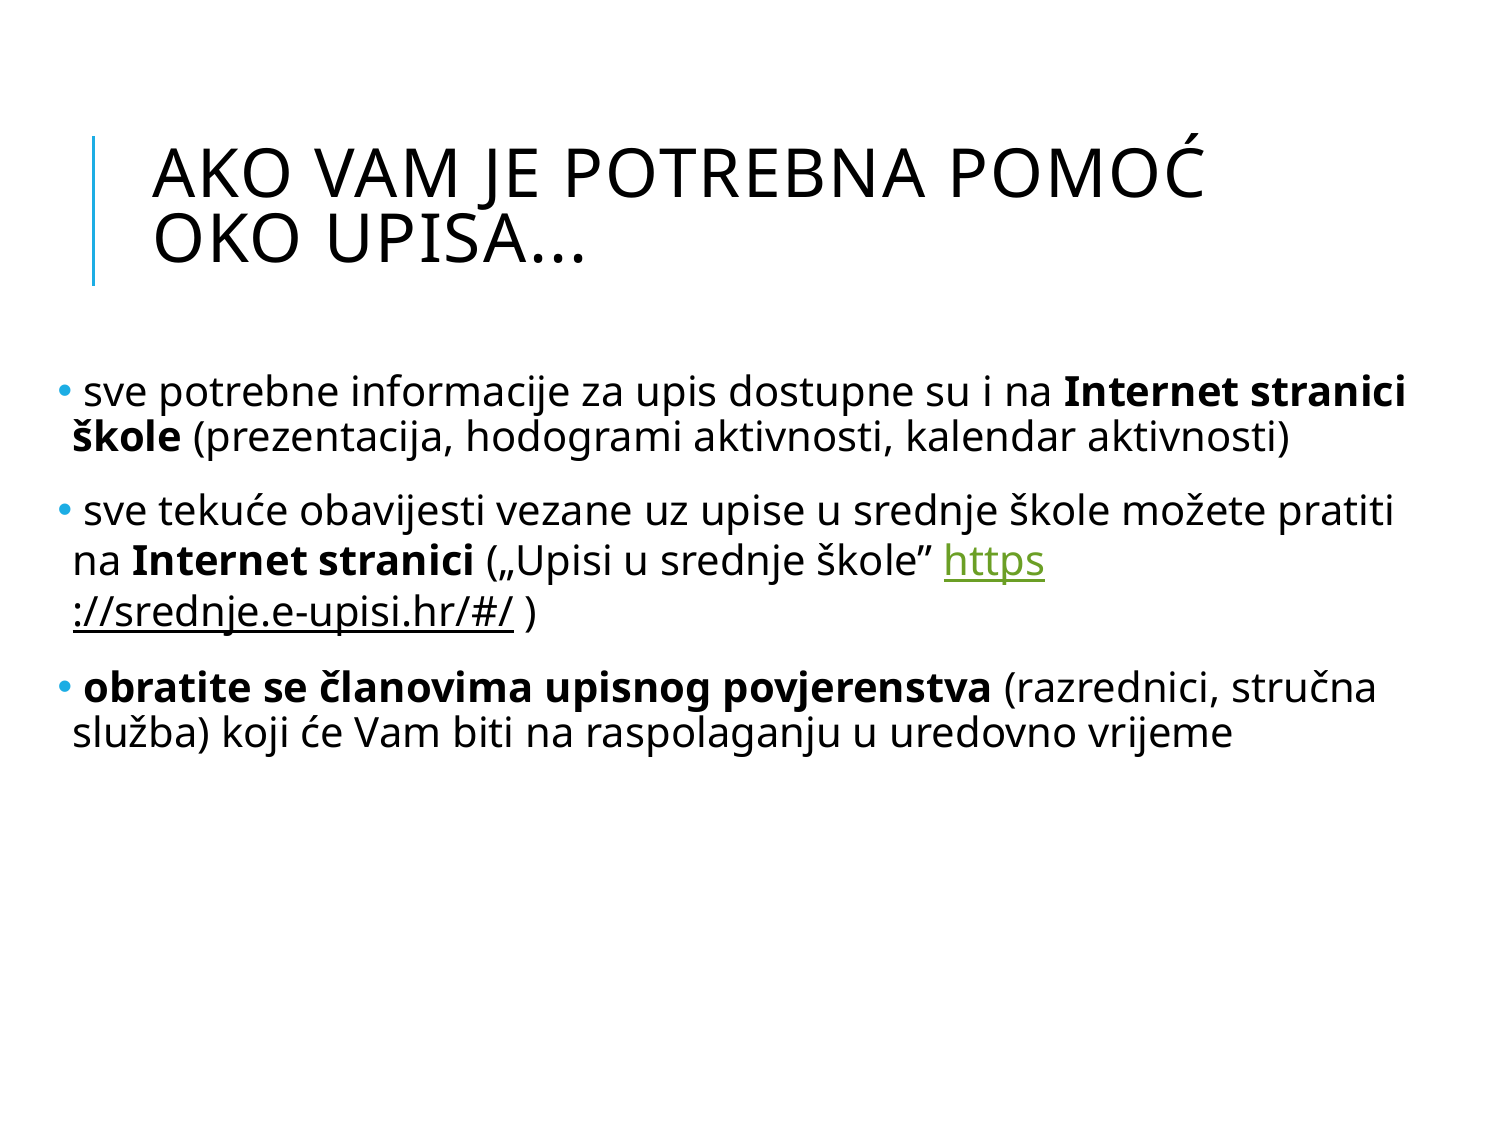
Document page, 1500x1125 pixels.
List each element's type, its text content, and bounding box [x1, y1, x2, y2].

list sve potrebne informacije za upis dostupne su i na Internet stranici škole (prezentacija, hodogrami aktivnosti, kalendar aktivnosti) sve tekuće obavijesti vezane uz upise u srednje škole možete pratiti na Internet stranici („Upisi u srednje škole” https://srednje.e-upisi.hr/#/ ) obratite se članovima upisnog povjerenstva (razrednici, stručna služba) koji će Vam biti na raspolaganju u uredovno vrijeme [50, 362, 1463, 853]
title Ako vam je potrebna pomoć oko upisa... [137, 137, 1350, 284]
